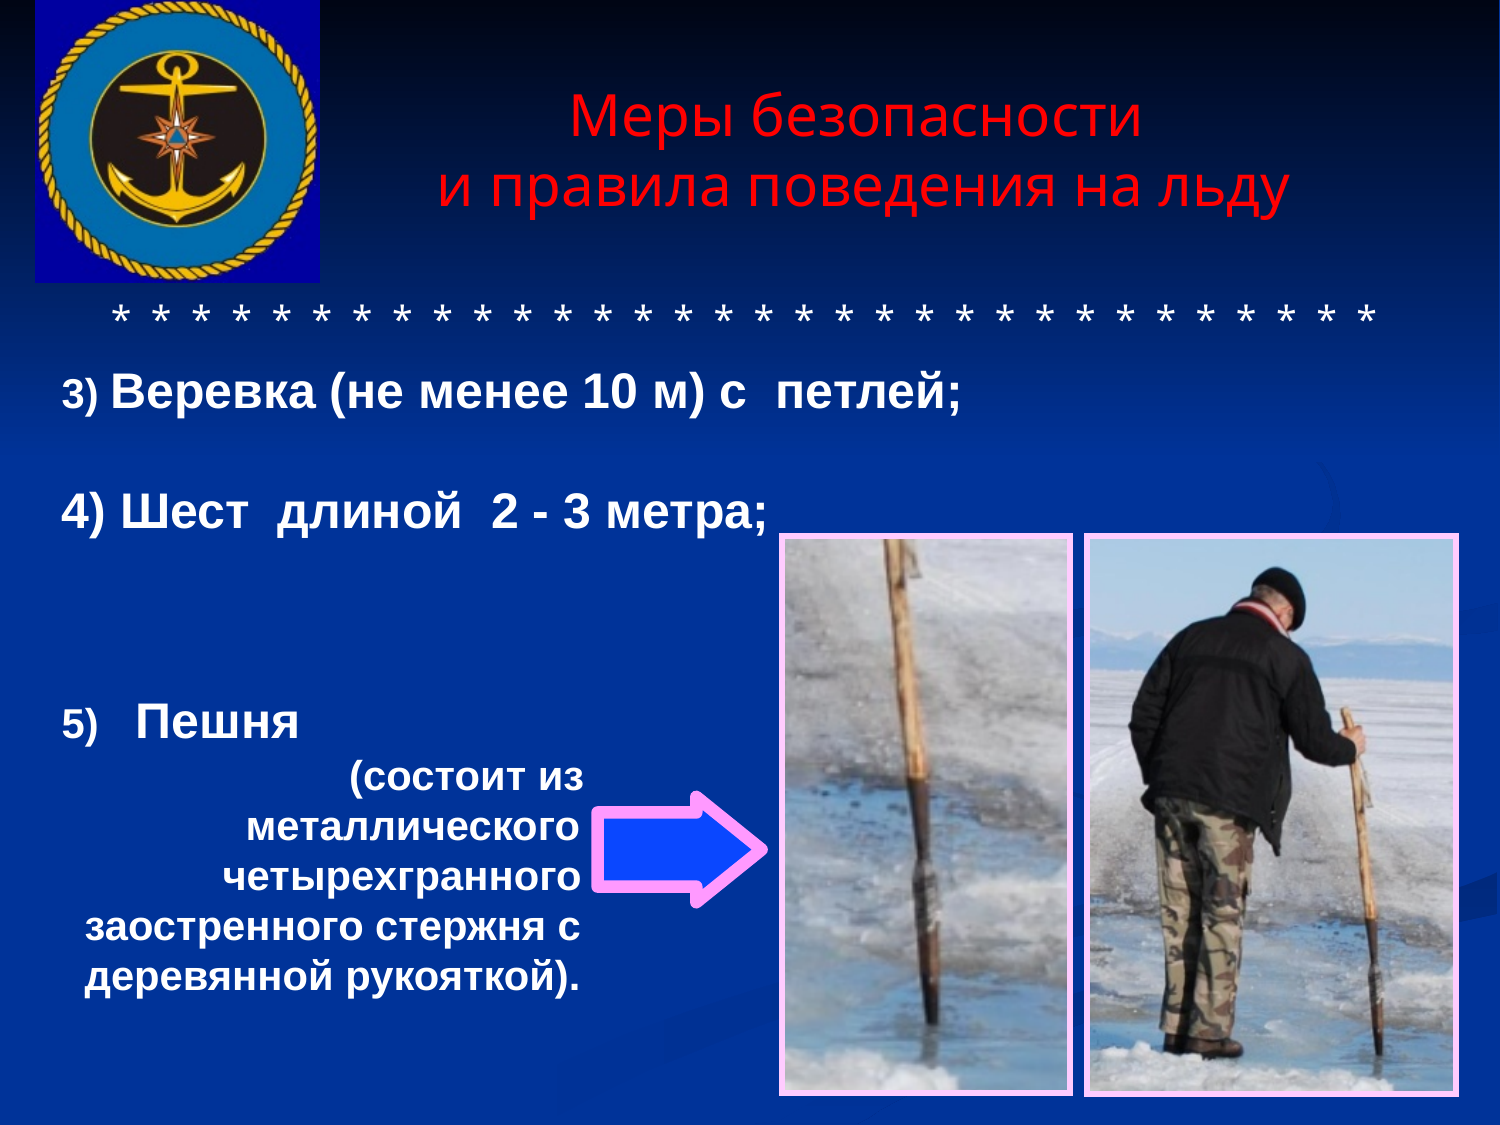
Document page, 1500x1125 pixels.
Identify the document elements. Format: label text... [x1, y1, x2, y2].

picture [1089, 538, 1454, 1092]
text_box Меры безопасности и правила поведения на льду * * * * * * * * * * * * * * * * * * * * * * * * * * * * * * * * [0, 70, 1500, 349]
picture [34, 0, 320, 284]
text_box [597, 796, 762, 903]
text_box 3) Веревка (не менее 10 м) с петлей; 4) Шест длиной 2 - 3 метра; 5) Пешня (состоит из металлического четырехгранного заостренного стержня с деревянной рукояткой). [46, 351, 1219, 1007]
picture [784, 538, 1068, 1091]
